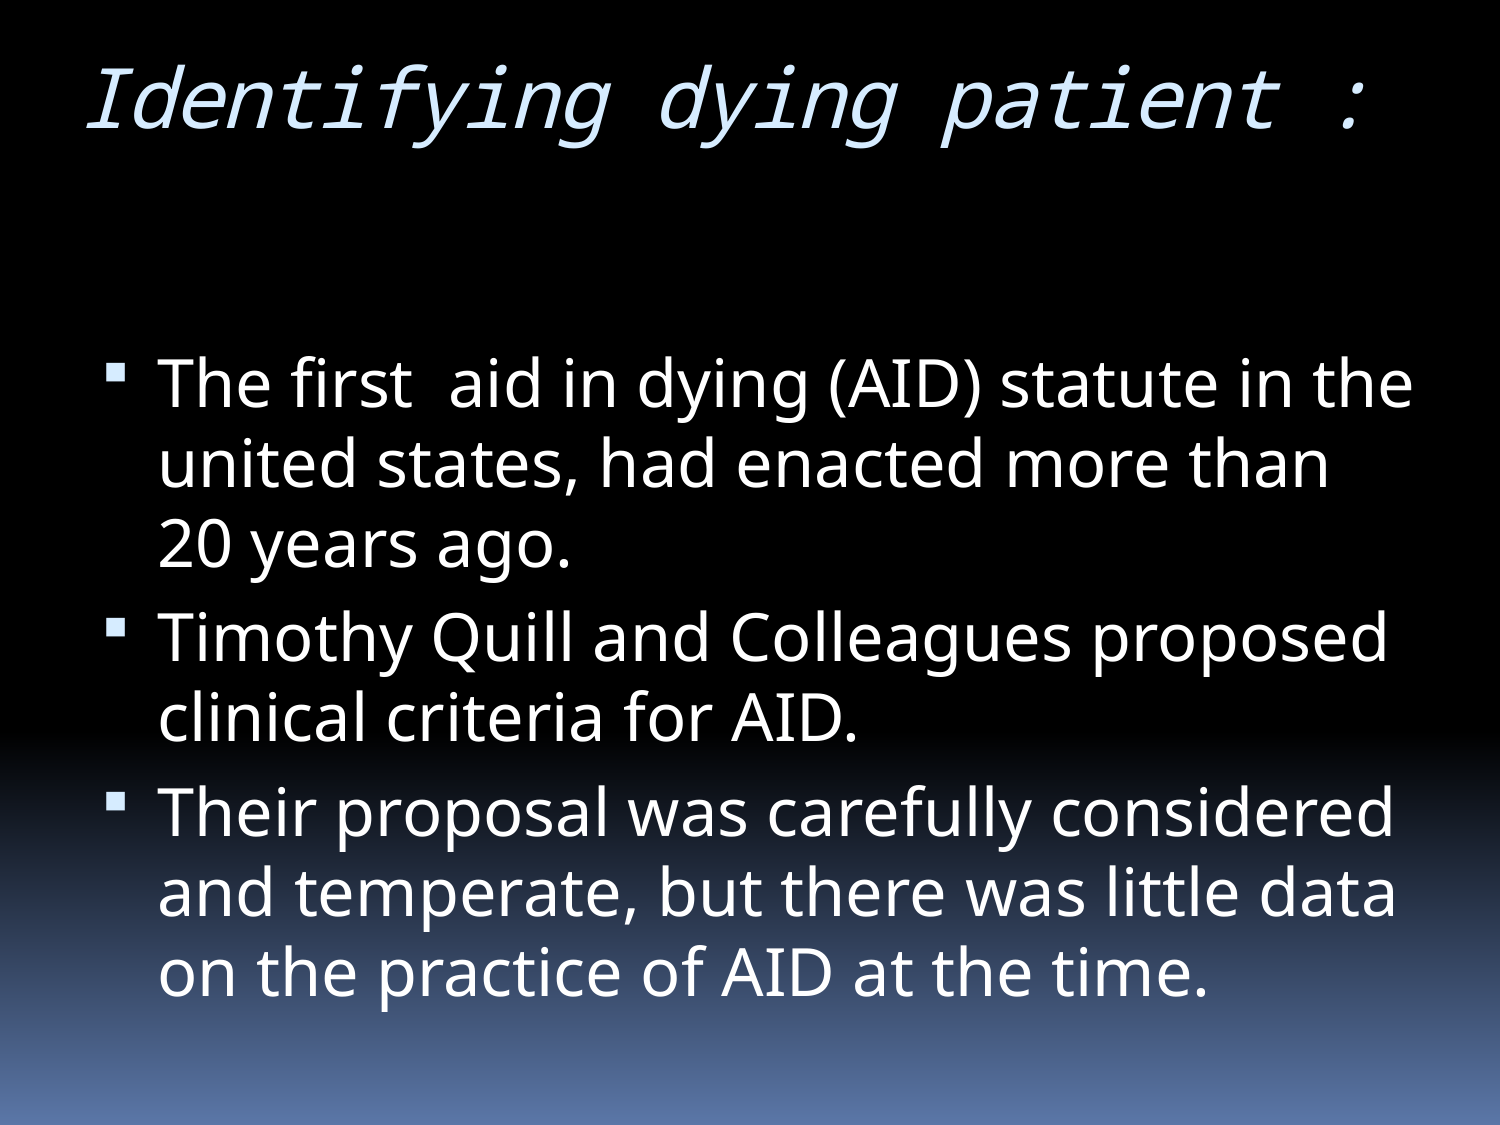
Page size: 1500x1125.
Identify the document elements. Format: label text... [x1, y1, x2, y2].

title Identifying dying patient : [62, 37, 1413, 225]
list The first aid in dying (AID) statute in the united states, had enacted more than 20 years ago. Timothy Quill and Colleagues proposed clinical criteria for AID. Their proposal was carefully considered and temperate, but there was little data on the practice of AID at the time. [75, 275, 1438, 1075]
